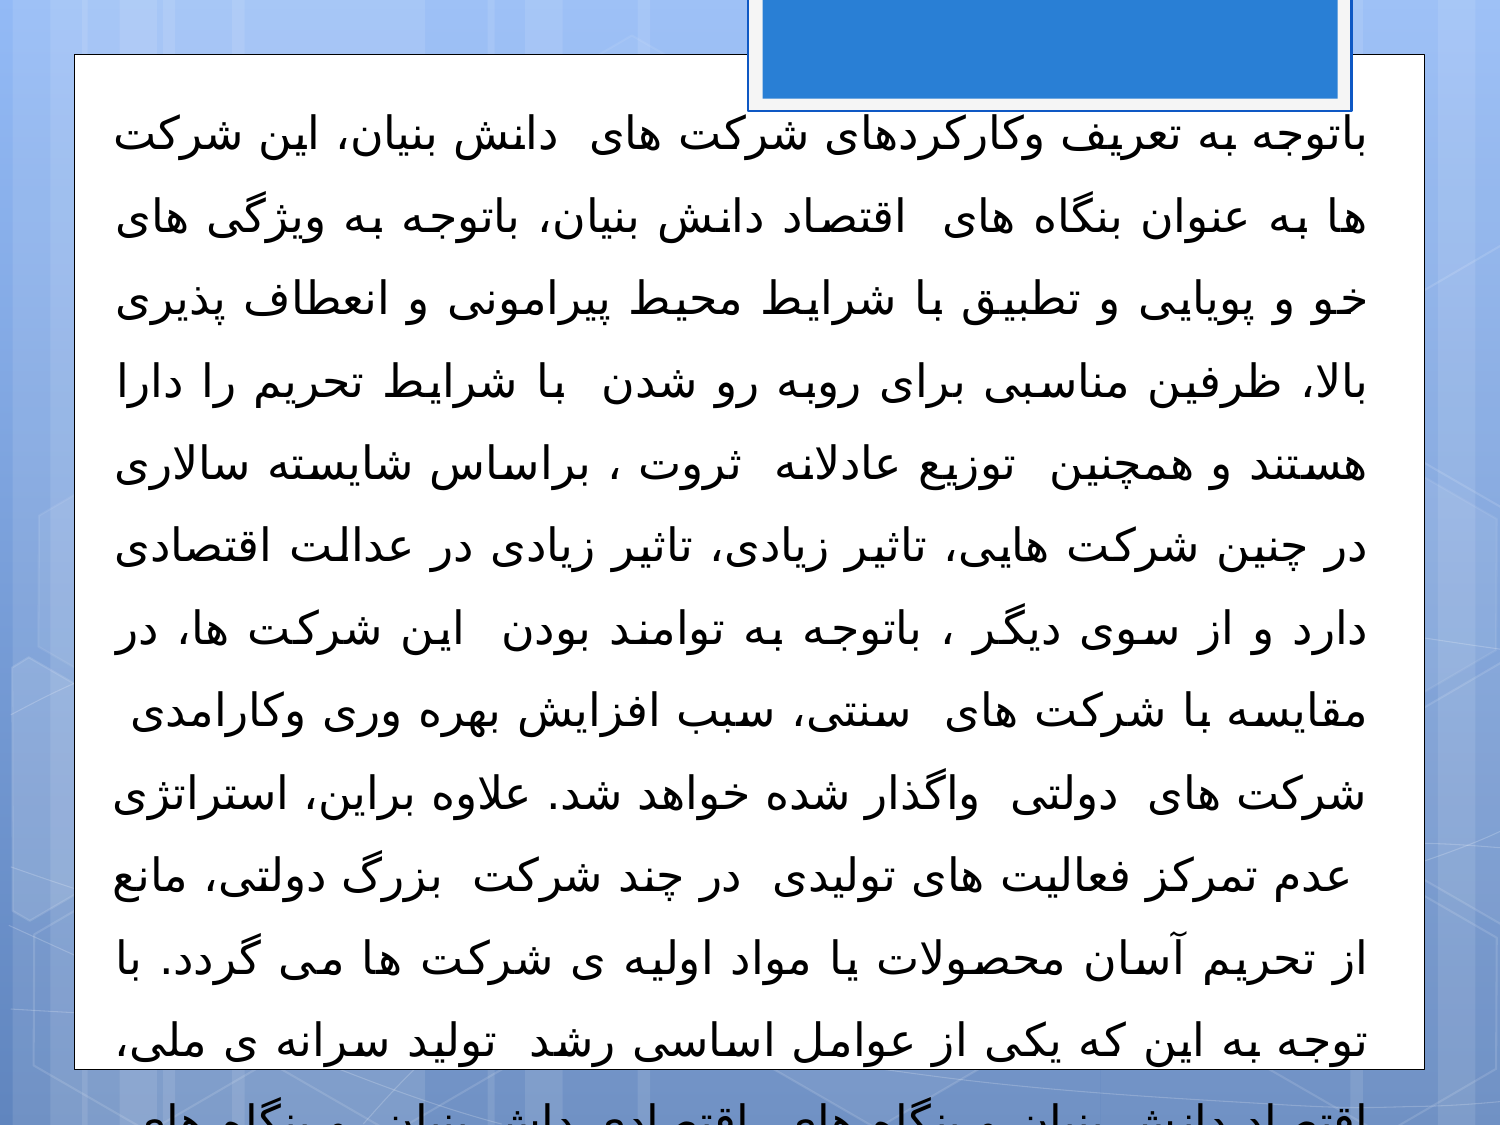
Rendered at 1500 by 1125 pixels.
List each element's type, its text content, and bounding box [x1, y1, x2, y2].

text_box باتوجه به تعریف وکارکردهای شرکت های دانش بنیان، این شرکت ها به عنوان بنگاه های اقتصاد دانش بنیان، باتوجه به ویژگی های خو و پویایی و تطبیق با شرایط محیط پیرامونی و انعطاف پذیری بالا، ظرفین مناسبی برای روبه رو شدن با شرایط تحریم را دارا هستند و همچنین توزیع عادلانه ثروت ، براساس شایسته سالاری در چنین شرکت هایی، تاثیر زیادی، تاثیر زیادی در عدالت اقتصادی دارد و از سوی دیگر ، باتوجه به توامند بودن این شرکت ها، در مقایسه با شرکت های سنتی، سبب افزایش بهره وری وکارامدی شرکت های دولتی واگذار شده خواهد شد. علاوه براین، استراتژی عدم تمرکز فعالیت های تولیدی در چند شرکت بزرگ دولتی، مانع از تحریم آسان محصولات یا مواد اولیه ی شرکت ها می گردد. با توجه به این که یکی از عوامل اساسی رشد تولید سرانه ی ملی، اقتصاد دانش بنیان و بنگاه های اقتصادی داش بنیان و بنگاه های اقتصادی دانش بنیان است، یکی ارز راهکارهای اساسی خودکفایی پایدار در محصولات استراتژیک، ارتقای فناوری و افزایش بهره وری عوامل تولید از طریق دانش بنیان نمودن اقتصاد و توسعه ی شرکت های دانش بنیان است. [97, 69, 1421, 1125]
